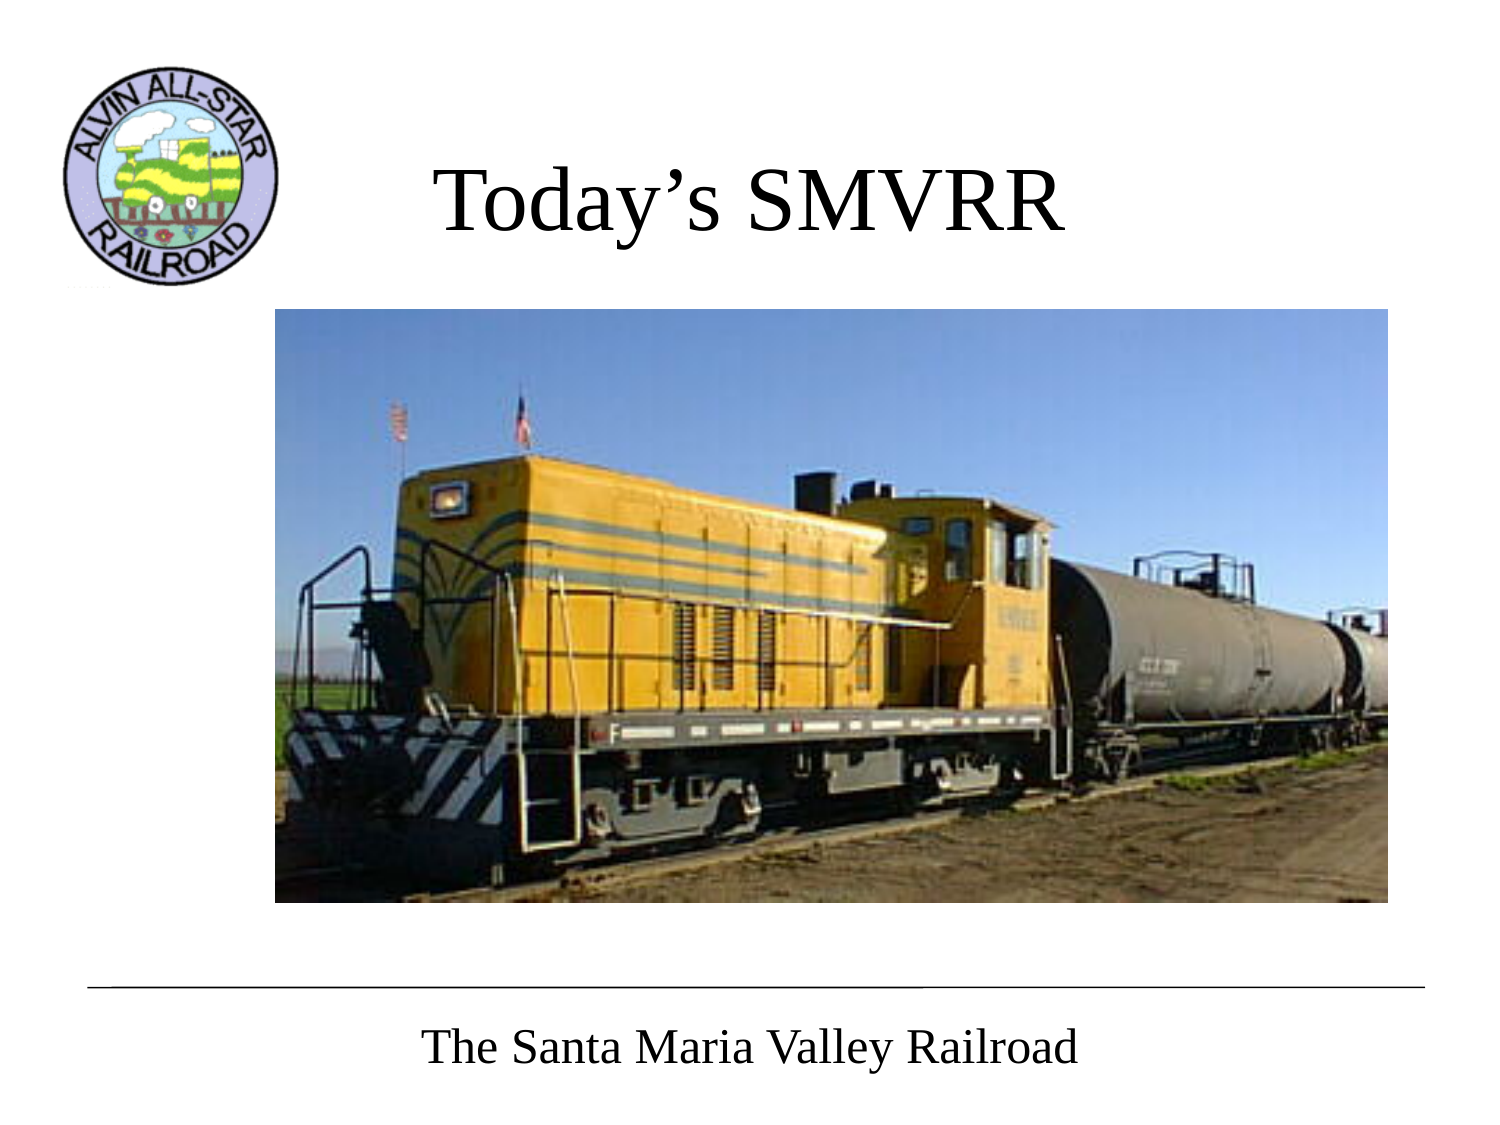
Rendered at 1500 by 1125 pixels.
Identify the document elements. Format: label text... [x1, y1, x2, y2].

title Today’s SMVRR [112, 99, 1388, 288]
picture [62, 62, 282, 288]
picture [274, 309, 1388, 903]
